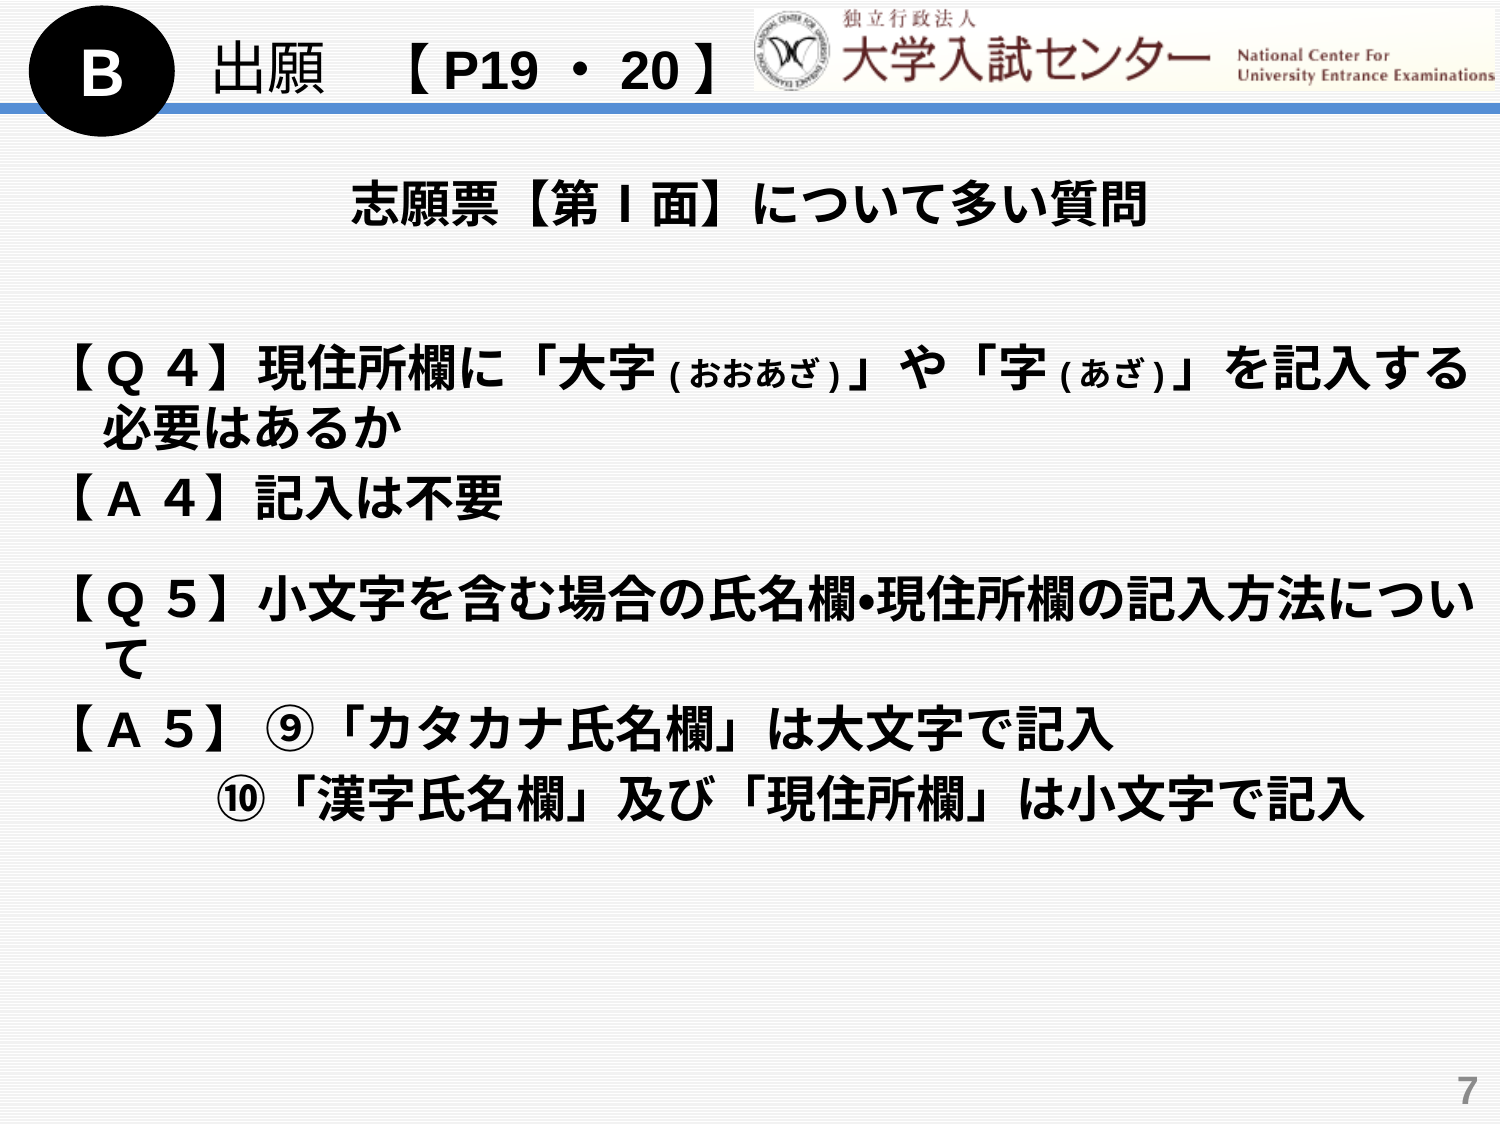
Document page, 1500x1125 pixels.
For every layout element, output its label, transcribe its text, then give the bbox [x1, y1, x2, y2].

slide_number 7 [1144, 1059, 1495, 1120]
text_box 【Q４】現住所欄に「大字(おおあざ)」や「字(あざ)」を記入する必要はあるか 【A４】記入は不要 [29, 329, 1493, 474]
text_box 出願 【P19・20】 [194, 13, 668, 120]
picture [754, 8, 1495, 91]
text_box Ｂ [28, 5, 175, 137]
text_box 【Q５】小文字を含む場合の氏名欄・現住所欄の記入方法について 【A５】 ⑨「カタカナ氏名欄」は大文字で記入 ⑩「漢字氏名欄」及び「現住所欄」は小文字で記入 [29, 559, 1493, 846]
text_box 志願票【第Ⅰ面】について多い質問 [240, 148, 1260, 256]
